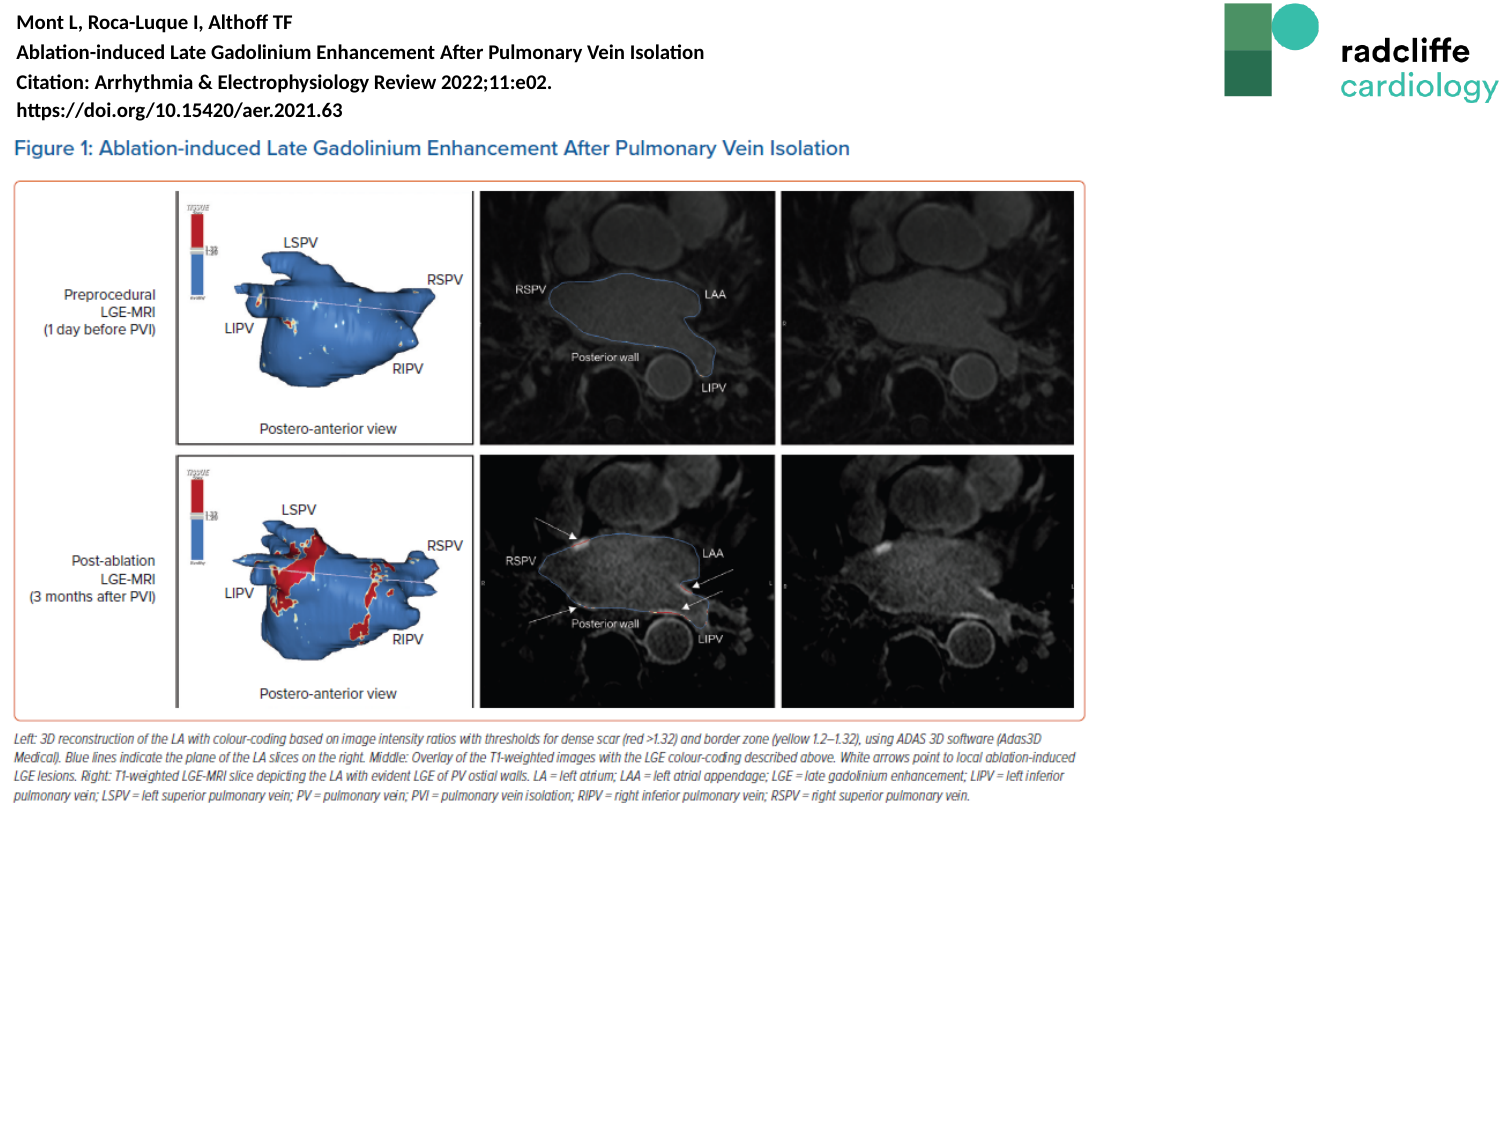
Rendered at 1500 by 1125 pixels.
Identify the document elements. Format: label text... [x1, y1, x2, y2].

picture [1, 124, 1096, 812]
text_box Citation: Arrhythmia & Electrophysiology Review 2022;11:e02. [1, 60, 1224, 89]
text_box Mont L, Roca-Luque I, Althoff TF [1, 1, 939, 31]
text_box https://doi.org/10.15420/aer.2021.63 [1, 89, 1500, 129]
text_box Ablation-induced Late Gadolinium Enhancement After Pulmonary Vein Isolation [1, 31, 1224, 60]
picture [1224, 1, 1499, 104]
